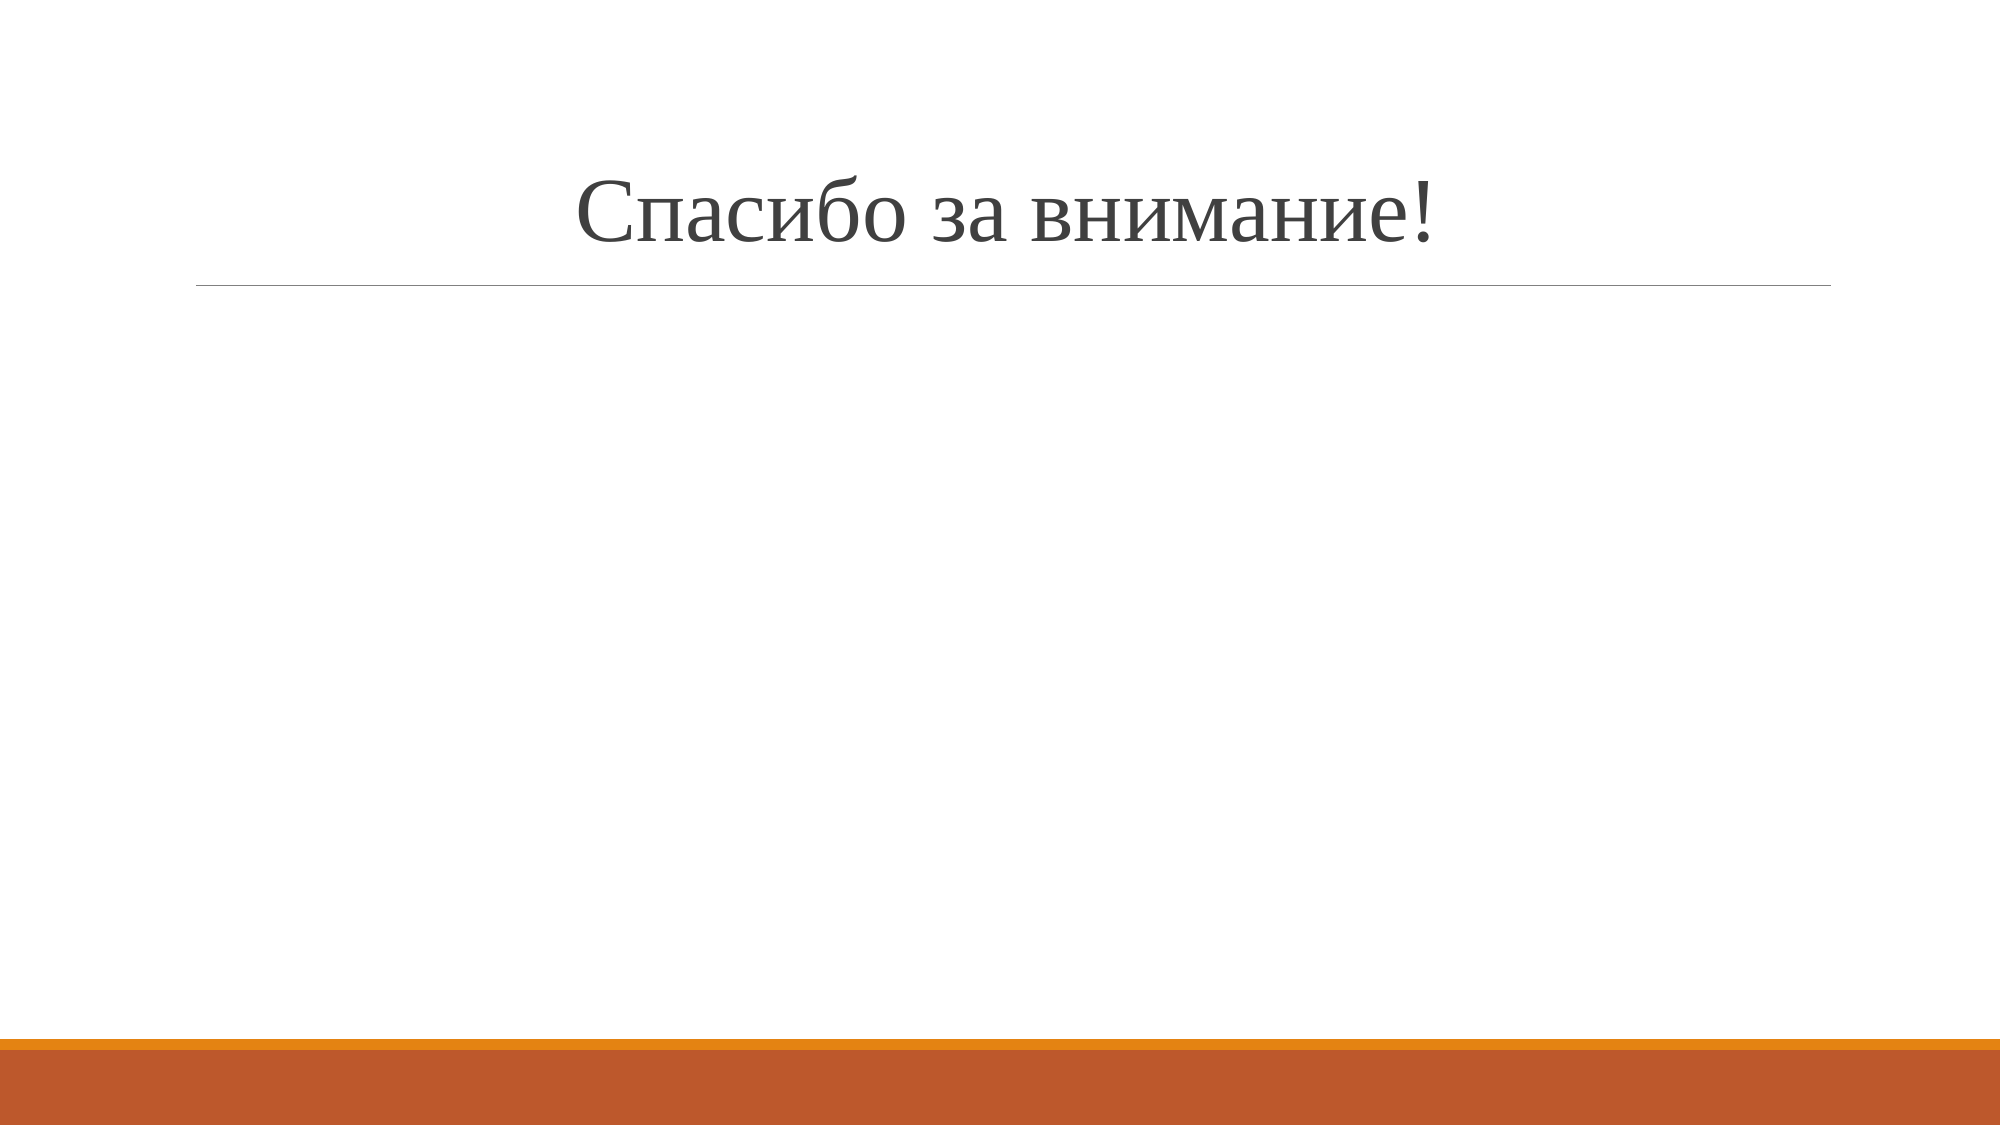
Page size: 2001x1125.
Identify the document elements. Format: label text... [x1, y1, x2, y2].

list Спасибо за внимание! [172, 155, 1823, 353]
